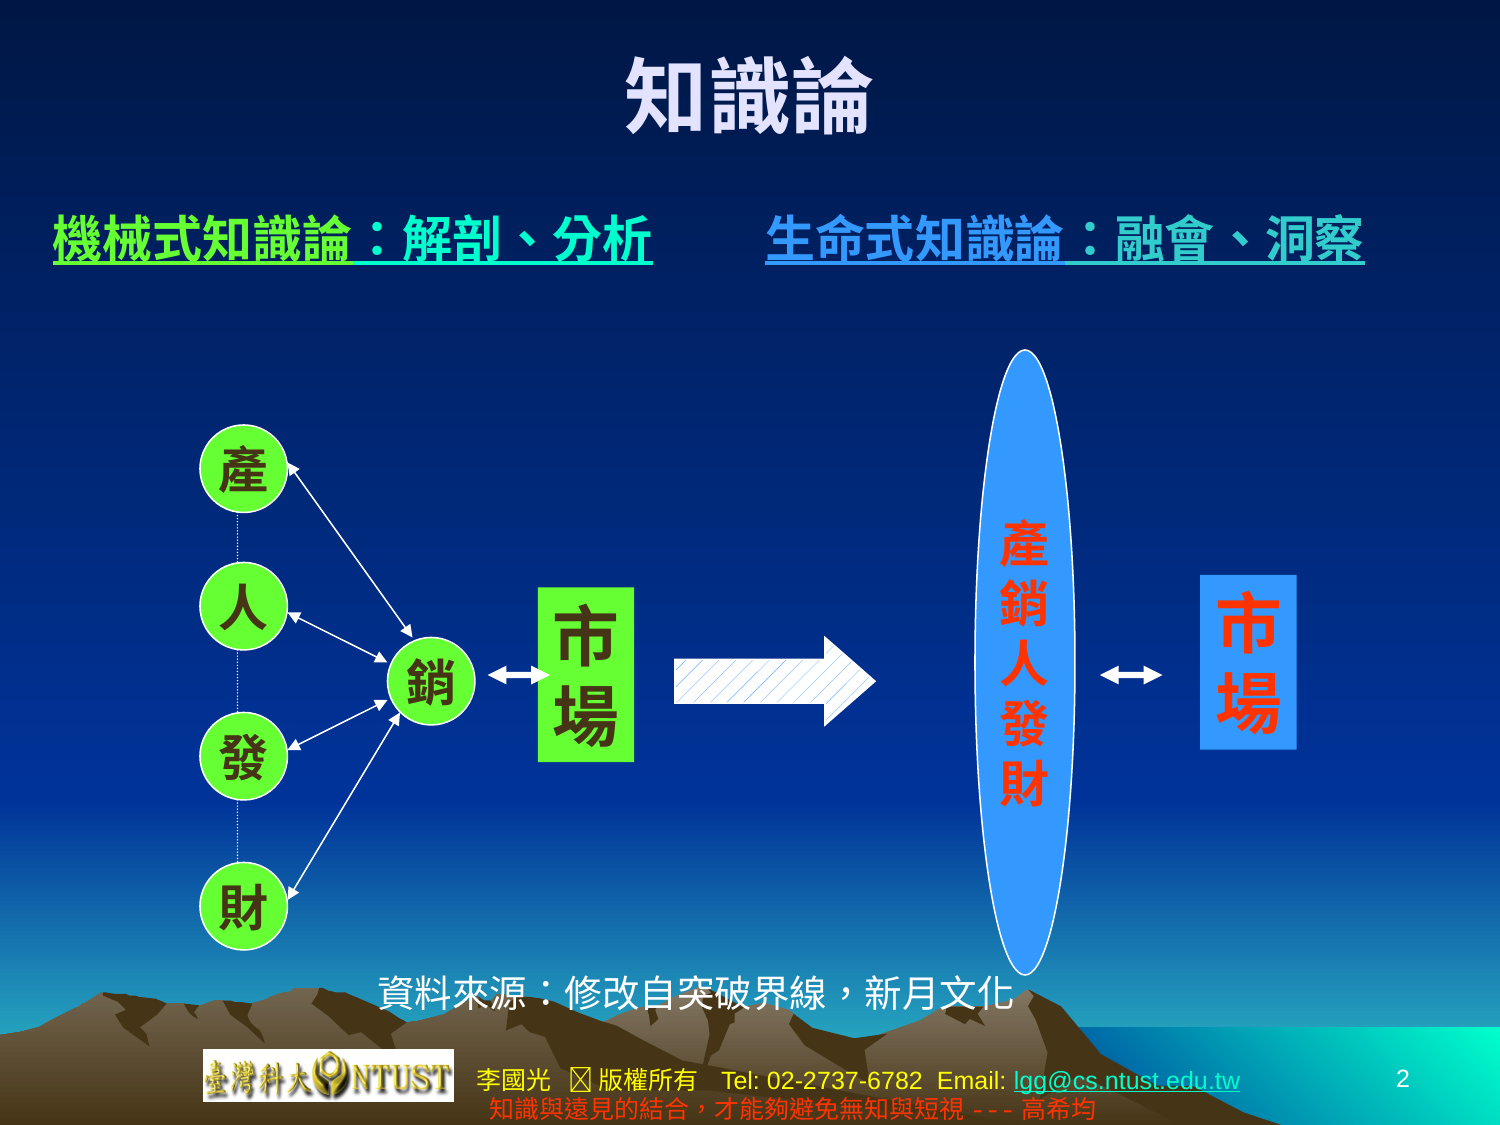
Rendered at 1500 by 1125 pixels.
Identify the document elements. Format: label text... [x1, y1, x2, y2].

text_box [749, 199, 1381, 976]
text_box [37, 199, 668, 951]
slide_number 2 [1074, 1024, 1426, 1101]
text_box 資料來源：修改自突破界線，新月文化 [362, 962, 1030, 1023]
picture [203, 1049, 454, 1102]
text_box [675, 659, 744, 704]
title 知識論 [112, 0, 1388, 188]
